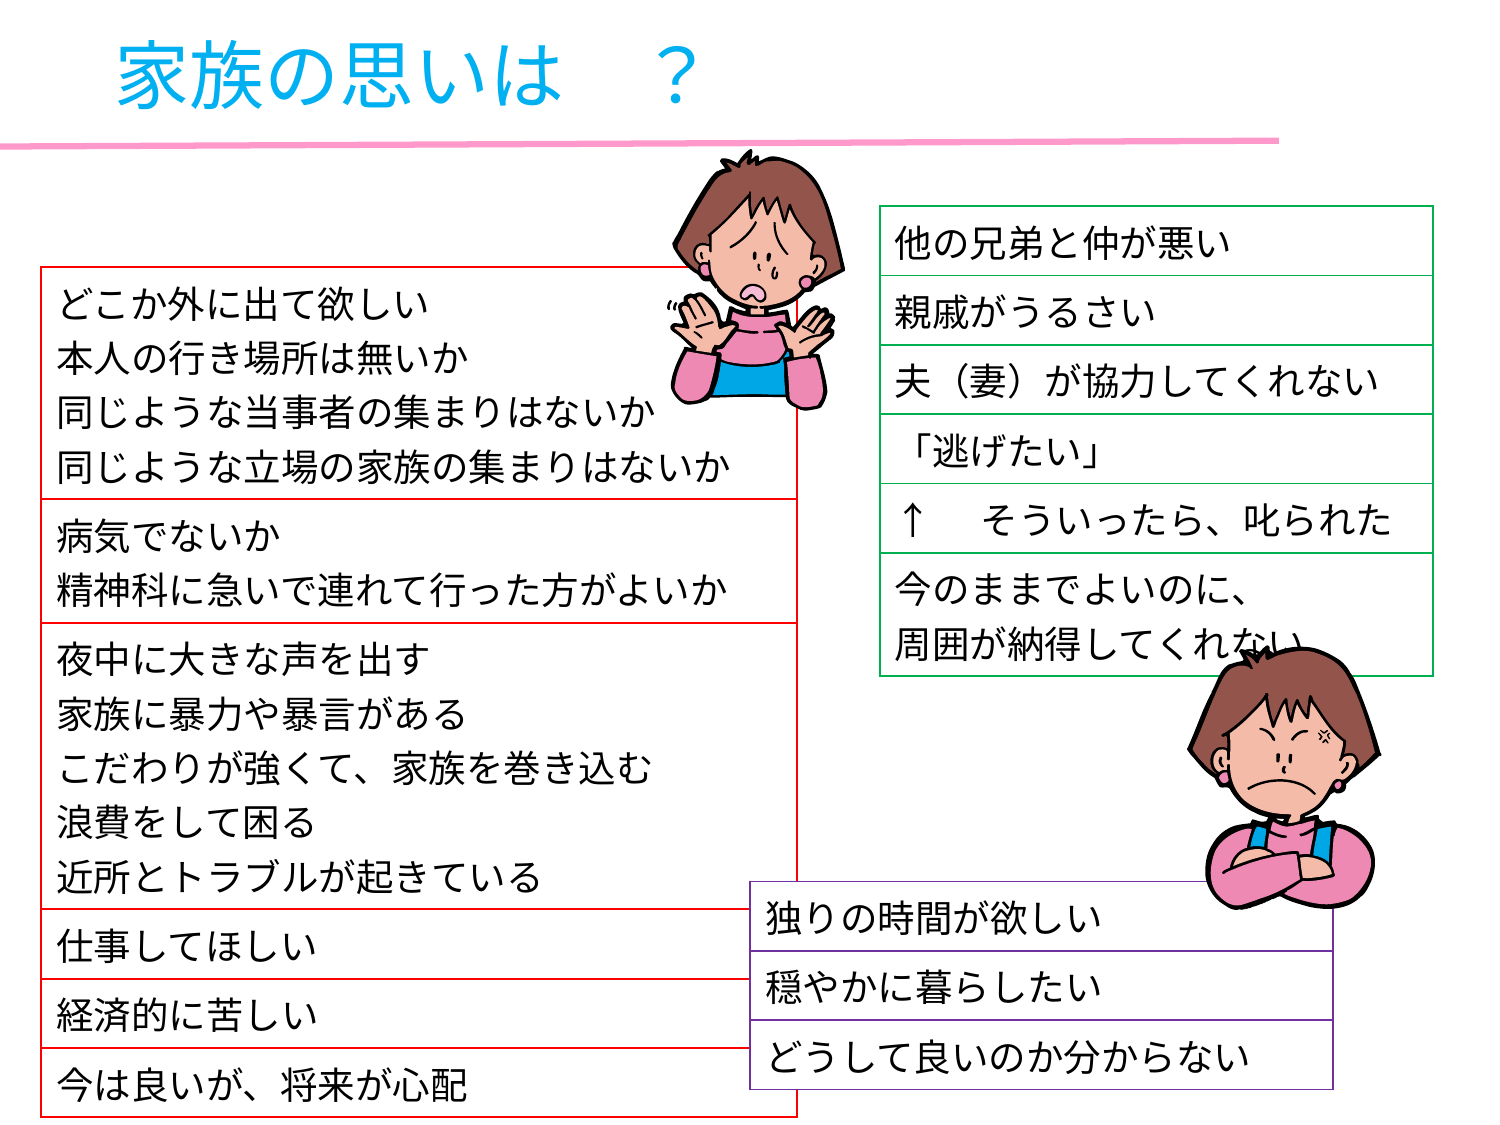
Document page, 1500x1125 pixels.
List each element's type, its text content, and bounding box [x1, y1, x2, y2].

table_cell 穏やかに暮らしたい [751, 952, 1332, 1019]
table_cell 経済的に苦しい [42, 980, 749, 1047]
table_cell 夜中に大きな声を出す 家族に暴力や暴言がある こだわりが強くて、家族を巻き込む 浪費をして困る 近所とトラブルが起きている [42, 624, 796, 908]
table_cell 「逃げたい」 [881, 415, 1432, 483]
picture [667, 148, 845, 411]
picture [1186, 645, 1382, 911]
text_box 家族の思いは ？ [100, 3, 892, 144]
table_cell どうして良いのか分からない [751, 1021, 1332, 1089]
table_cell 仕事してほしい [42, 910, 749, 978]
table_header どこか外に出て欲しい 本人の行き場所は無いか 同じような当事者の集まりはないか 同じような立場の家族の集まりはないか [42, 268, 796, 498]
table_header 他の兄弟と仲が悪い [881, 207, 1432, 275]
table_cell 今は良いが、将来が心配 [42, 1049, 796, 1116]
table_cell 親戚がうるさい [881, 276, 1432, 344]
table_cell 病気でないか 精神科に急いで連れて行った方がよいか [42, 500, 796, 622]
table_header 独りの時間が欲しい [751, 882, 1332, 950]
table_cell 夫（妻）が協力してくれない [881, 346, 1432, 413]
table_cell 今のままでよいのに、 周囲が納得してくれない。 [881, 554, 1432, 675]
table_cell ↑ そういったら、叱られた [881, 484, 1432, 552]
